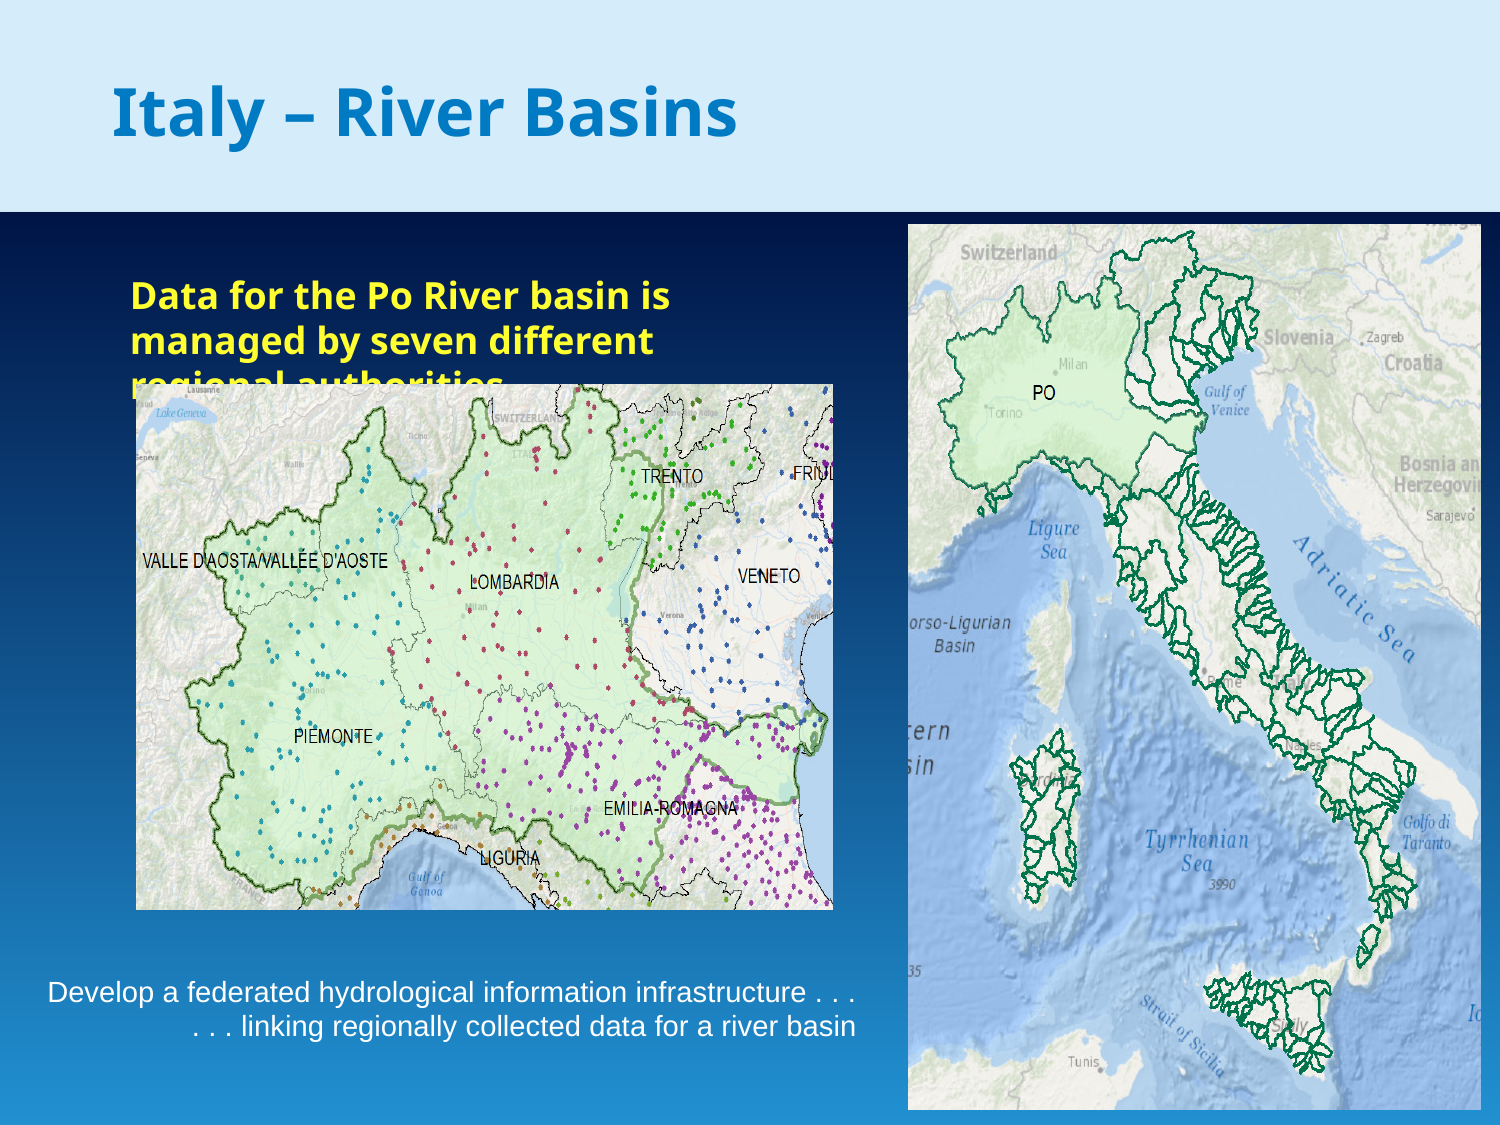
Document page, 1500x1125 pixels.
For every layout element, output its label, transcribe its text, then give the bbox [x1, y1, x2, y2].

picture [135, 384, 833, 910]
picture [908, 224, 1481, 1111]
text_box Data for the Po River basin is managed by seven different regional authorities [115, 264, 782, 415]
title Italy – River Basins [112, 70, 1313, 150]
text_box Develop a federated hydrological information infrastructure . . . . . . linking regionally collected data for a river basin [23, 955, 858, 1043]
text_box [0, 212, 1500, 1125]
